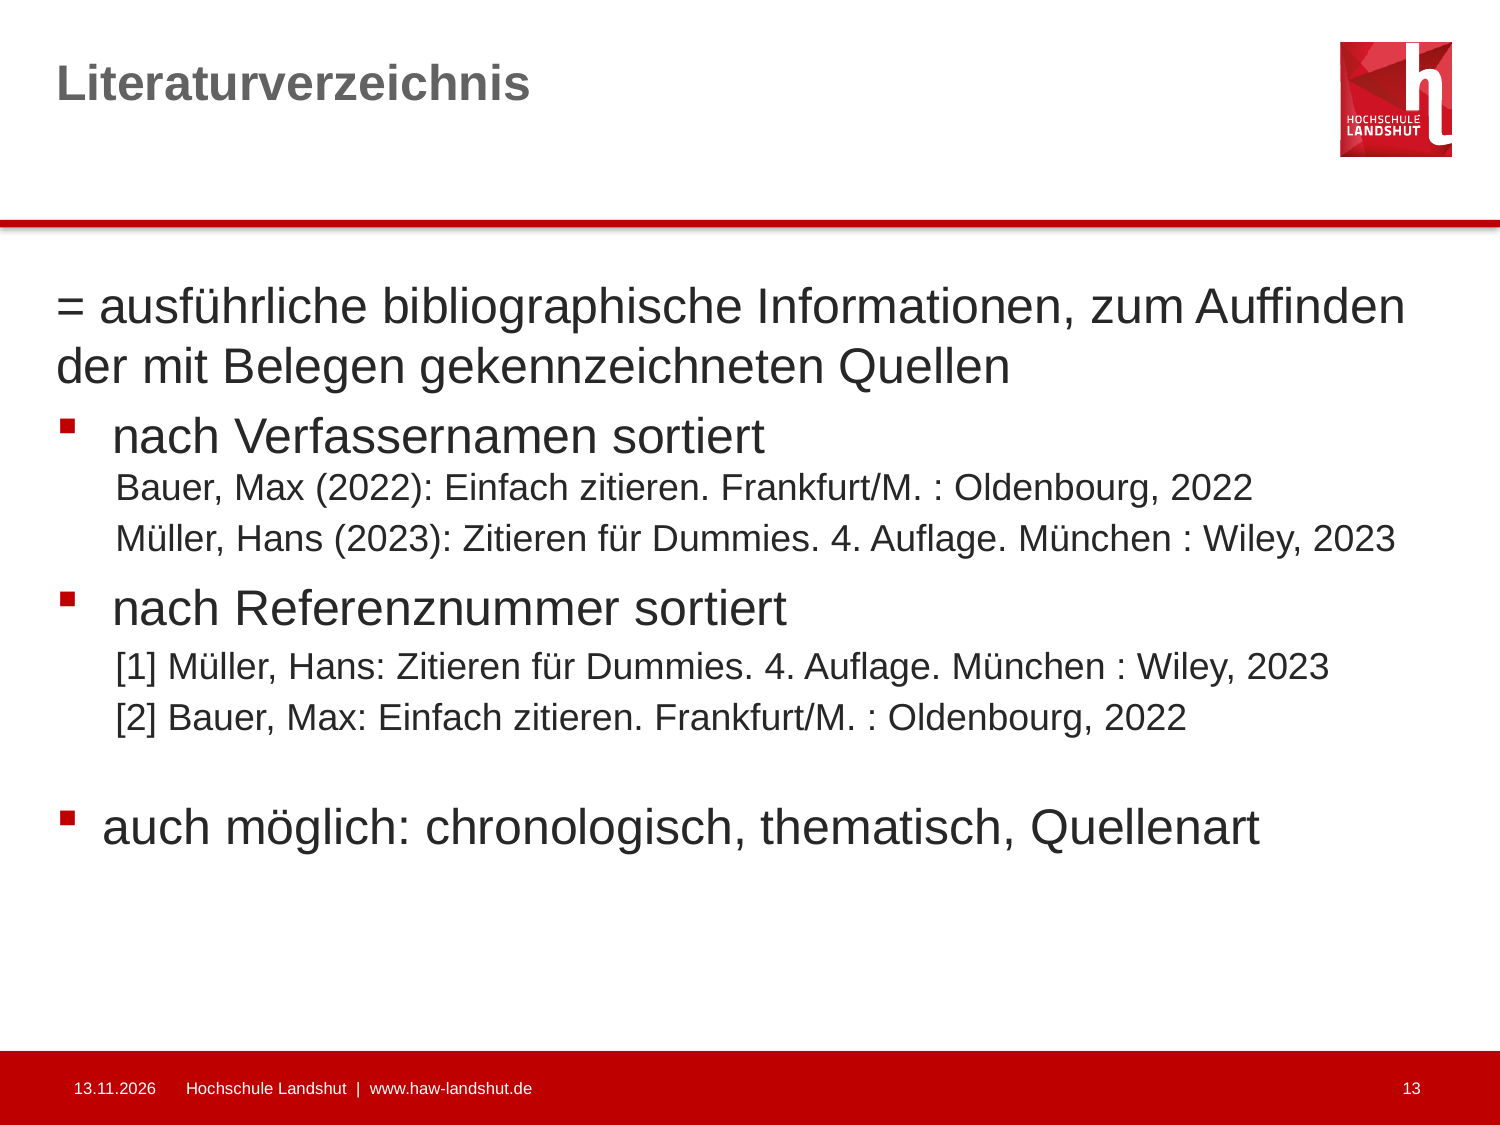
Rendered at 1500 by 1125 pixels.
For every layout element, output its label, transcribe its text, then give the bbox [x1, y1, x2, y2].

list = ausführliche bibliographische Informationen, zum Auffinden der mit Belegen gekennzeichneten Quellen nach Verfassernamen sortiert Bauer, Max (2022): Einfach zitieren. Frankfurt/M. : Oldenbourg, 2022 Müller, Hans (2023): Zitieren für Dummies. 4. Auflage. München : Wiley, 2023 nach Referenznummer sortiert [1] Müller, Hans: Zitieren für Dummies. 4. Auflage. München : Wiley, 2023 [2] Bauer, Max: Einfach zitieren. Frankfurt/M. : Oldenbourg, 2022 auch möglich: chronologisch, thematisch, Quellenart [41, 265, 1459, 1010]
title Literaturverzeichnis [41, 42, 1294, 173]
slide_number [41, 1070, 172, 1118]
footer Hochschule Landshut | www.haw-landshut.de [172, 1070, 951, 1118]
